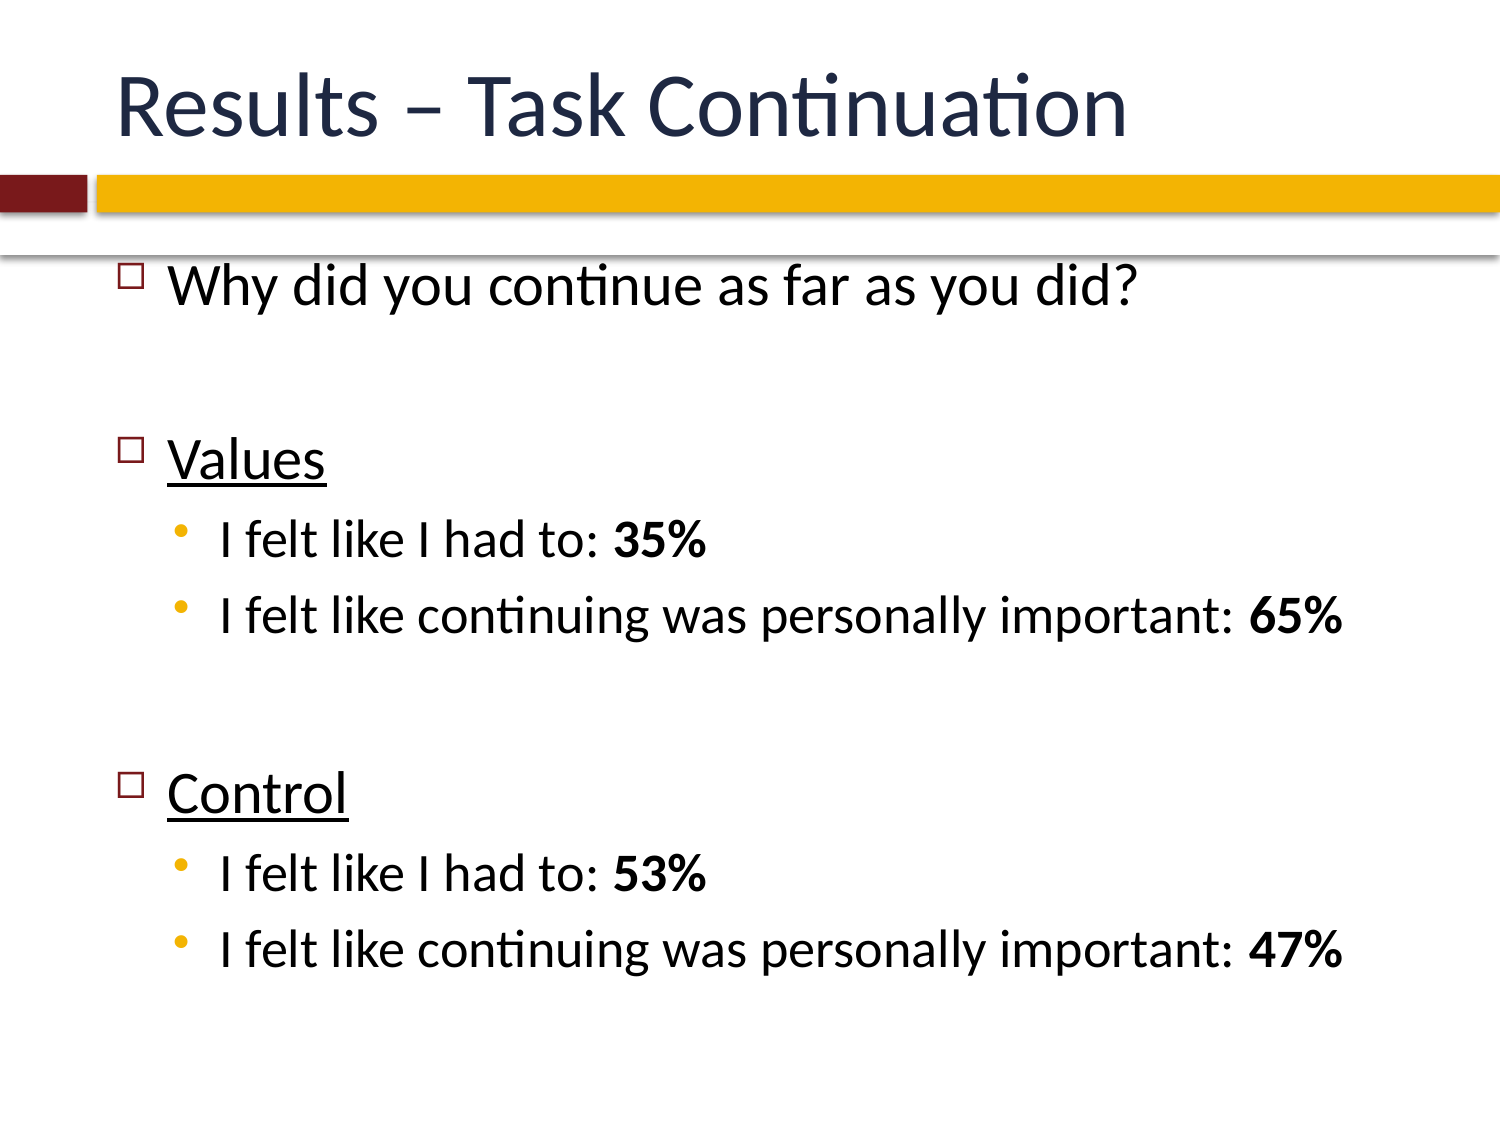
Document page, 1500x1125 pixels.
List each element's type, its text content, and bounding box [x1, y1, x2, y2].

list Why did you continue as far as you did? Values I felt like I had to: 35% I felt like continuing was personally important: 65% Control I felt like I had to: 53% I felt like continuing was personally important: 47% [99, 237, 1438, 1075]
title Results – Task Continuation [100, 37, 1438, 163]
